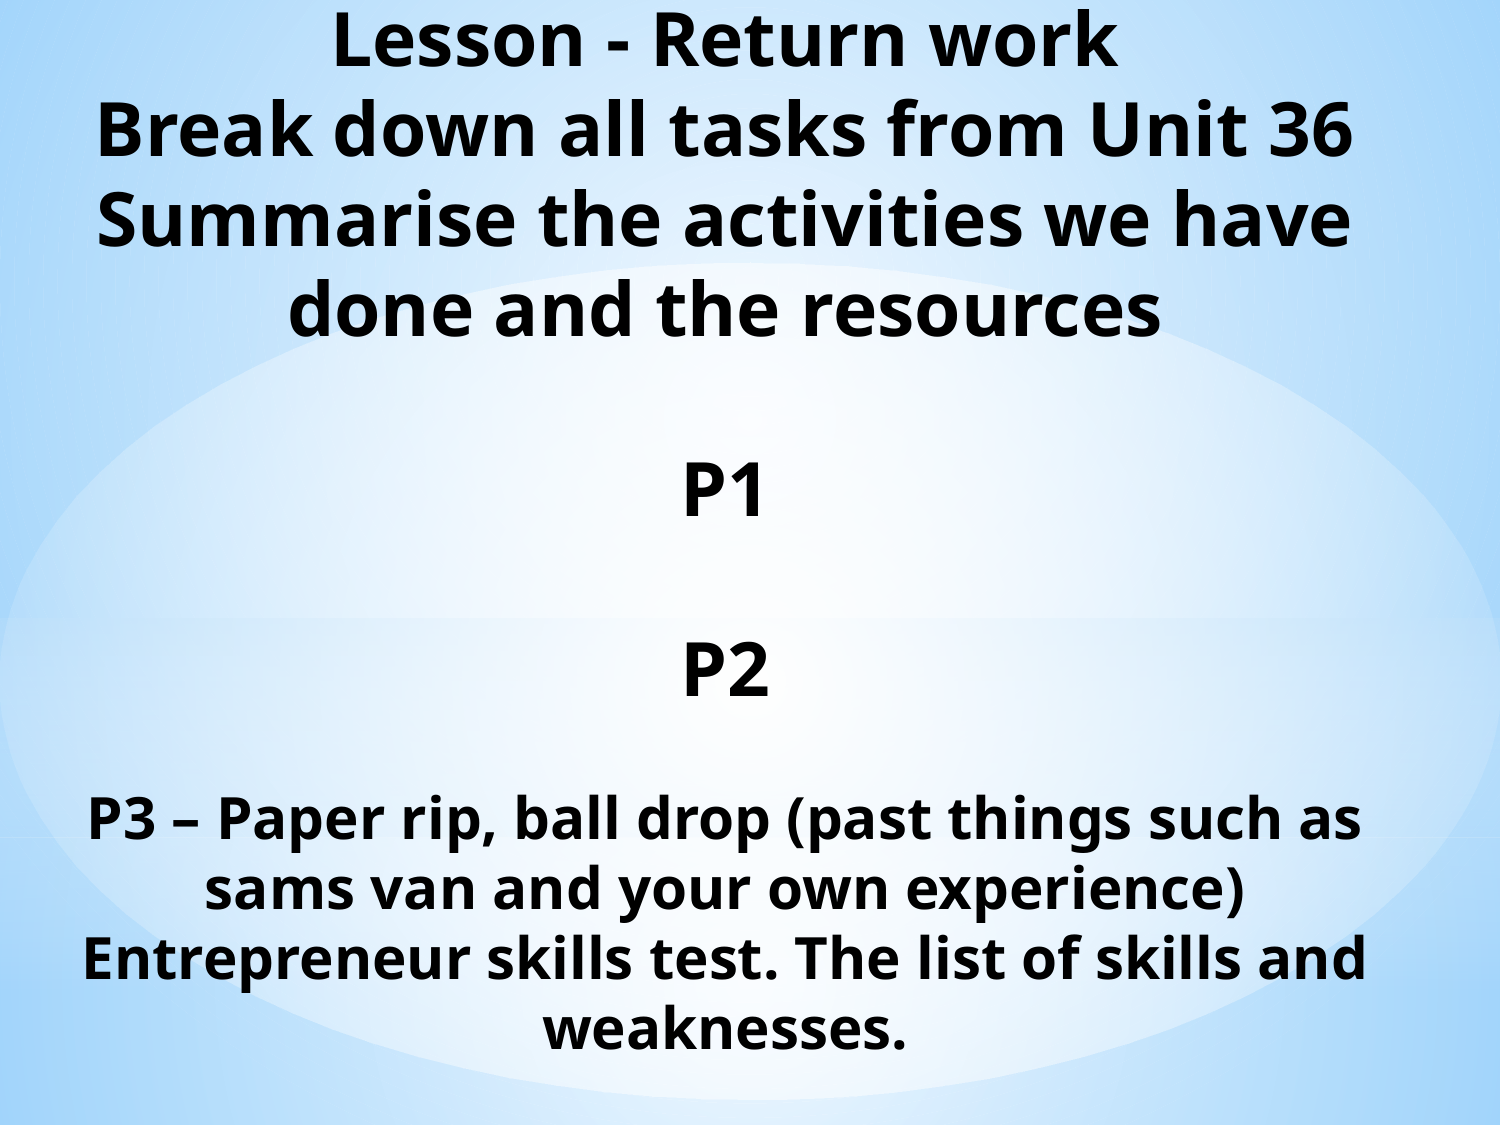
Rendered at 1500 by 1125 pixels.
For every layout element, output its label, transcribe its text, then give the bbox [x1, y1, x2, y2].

title Lesson - Return work Break down all tasks from Unit 36 Summarise the activities we have done and the resources P1 P2 P3 – Paper rip, ball drop (past things such as sams van and your own experience) Entrepreneur skills test. The list of skills and weaknesses. [0, 0, 1451, 172]
